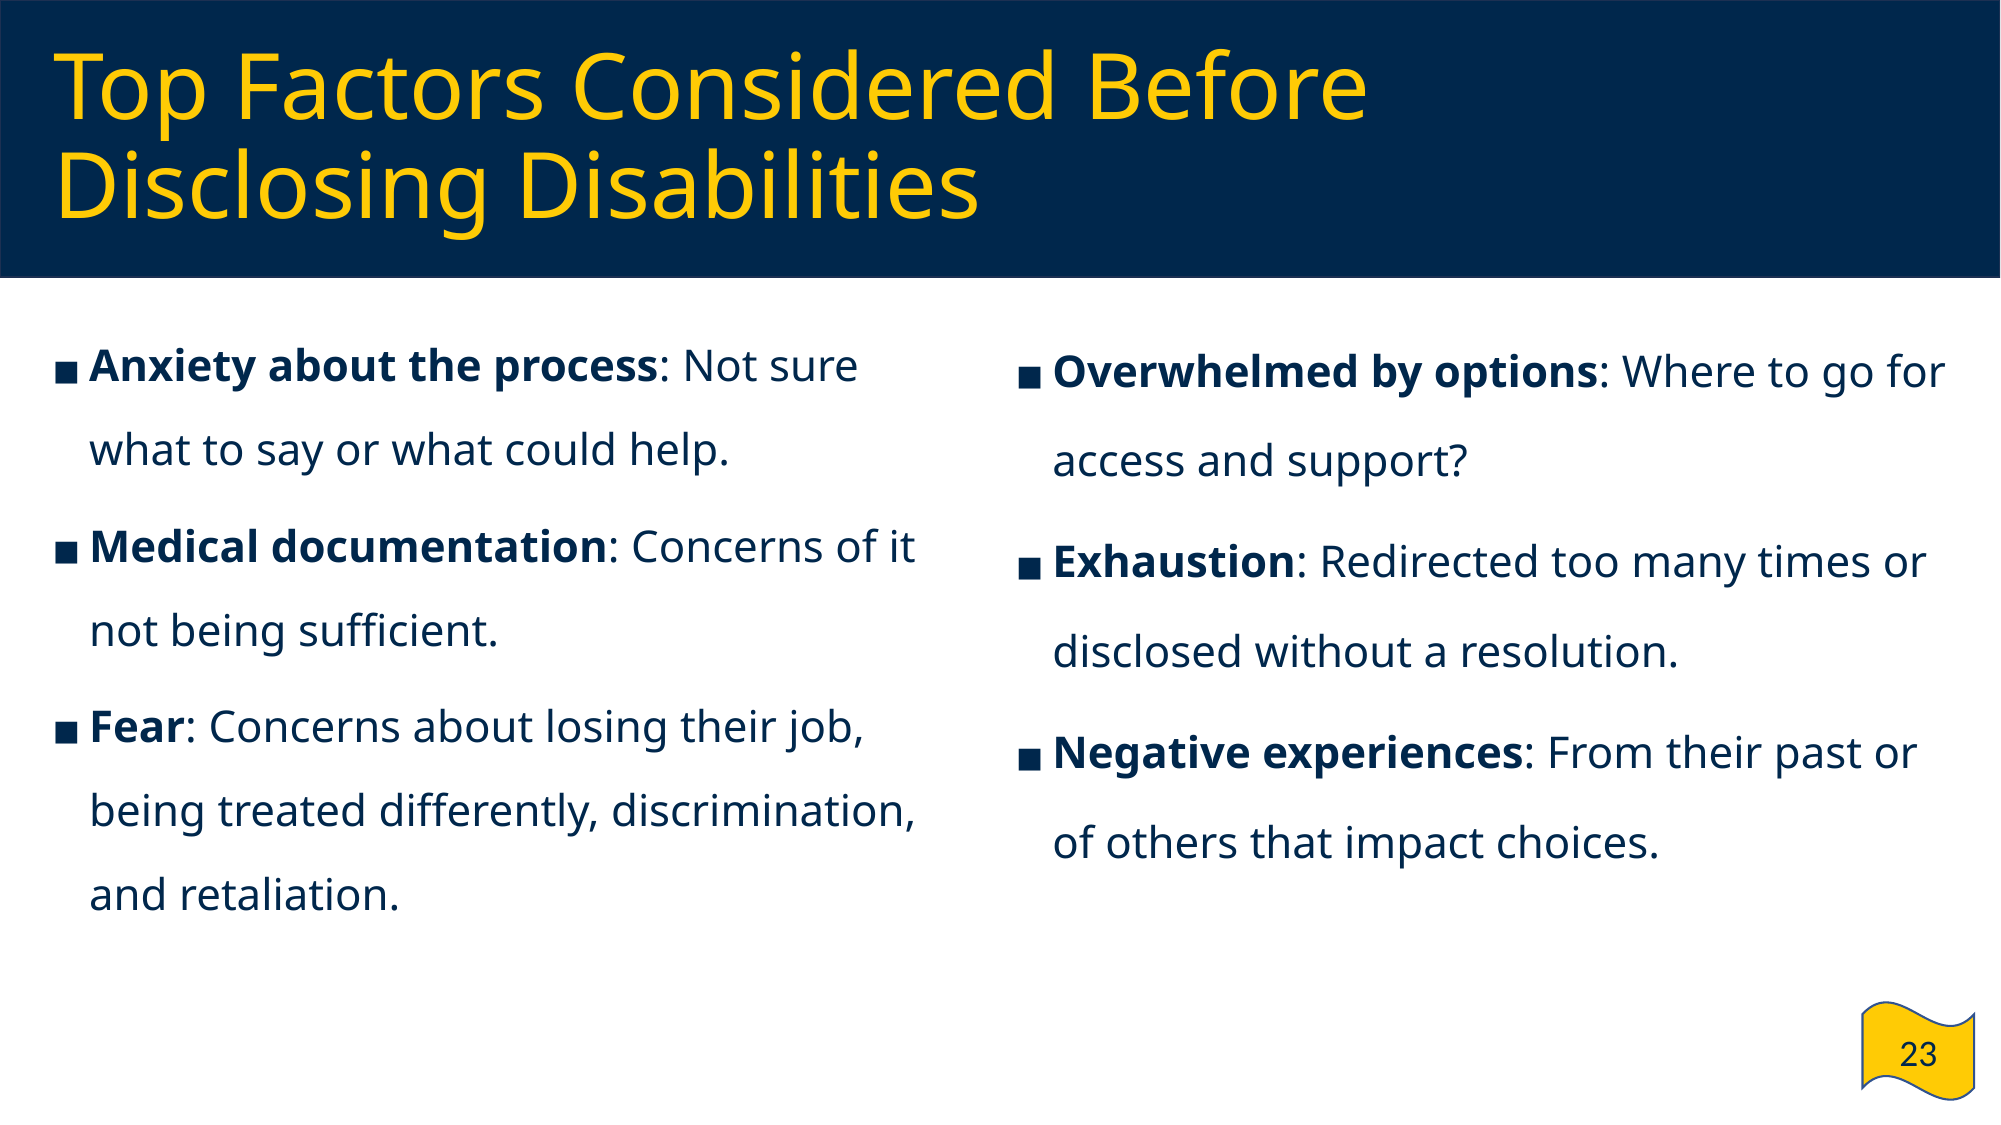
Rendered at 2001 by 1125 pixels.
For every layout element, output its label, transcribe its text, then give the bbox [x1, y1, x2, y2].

title Top Factors Considered Before Disclosing Disabilities [38, 30, 1674, 248]
list Overwhelmed by options: Where to go for access and support? Exhaustion: Redirected too many times or disclosed without a resolution. Negative experiences: From their past or of others that impact choices. [999, 298, 1976, 984]
list Anxiety about the process: Not sure what to say or what could help. Medical documentation: Concerns of it not being sufficient. Fear: Concerns about losing their job, being treated differently, discrimination, and retaliation. [36, 298, 938, 984]
